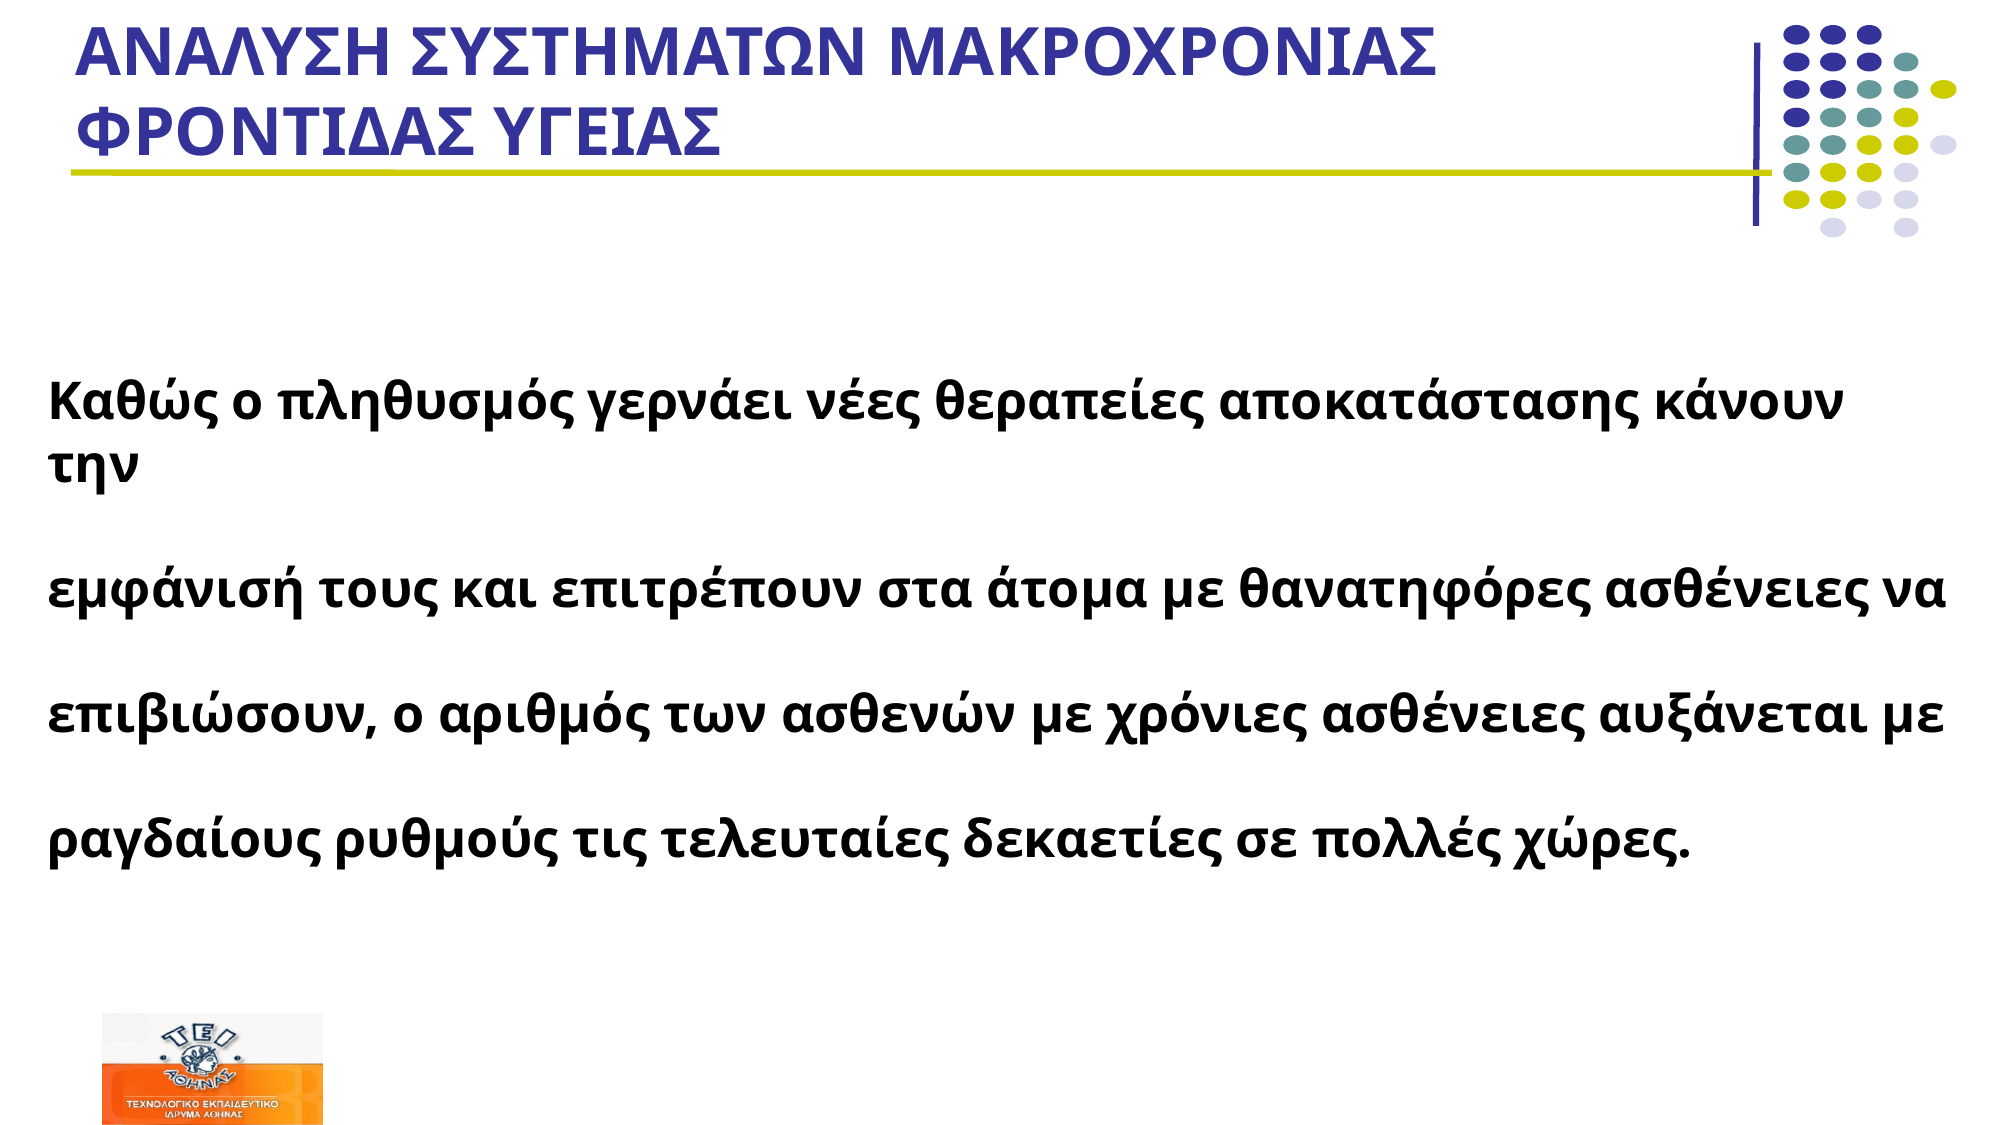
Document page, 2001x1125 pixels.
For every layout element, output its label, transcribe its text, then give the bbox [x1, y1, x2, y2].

text_box Καθώς ο πληθυσμός γερνάει νέες θεραπείες αποκατάστασης κάνουν την εμφάνισή τους και επιτρέπουν στα άτομα με θανατηφόρες ασθένειες να επιβιώσουν, ο αριθμός των ασθενών με χρόνιες ασθένειες αυξάνεται με ραγδαίους ρυθμούς τις τελευταίες δεκαετίες σε πολλές χώρες. [32, 360, 1968, 875]
title ΑΝΑΛΥΣΗ ΣΥΣΤΗΜΑΤΩΝ ΜΑΚΡΟΧΡΟΝΙΑΣ ΦΡΟΝΤΙΔΑΣ ΥΓΕΙΑΣ [60, 34, 1711, 177]
picture [102, 1013, 323, 1125]
